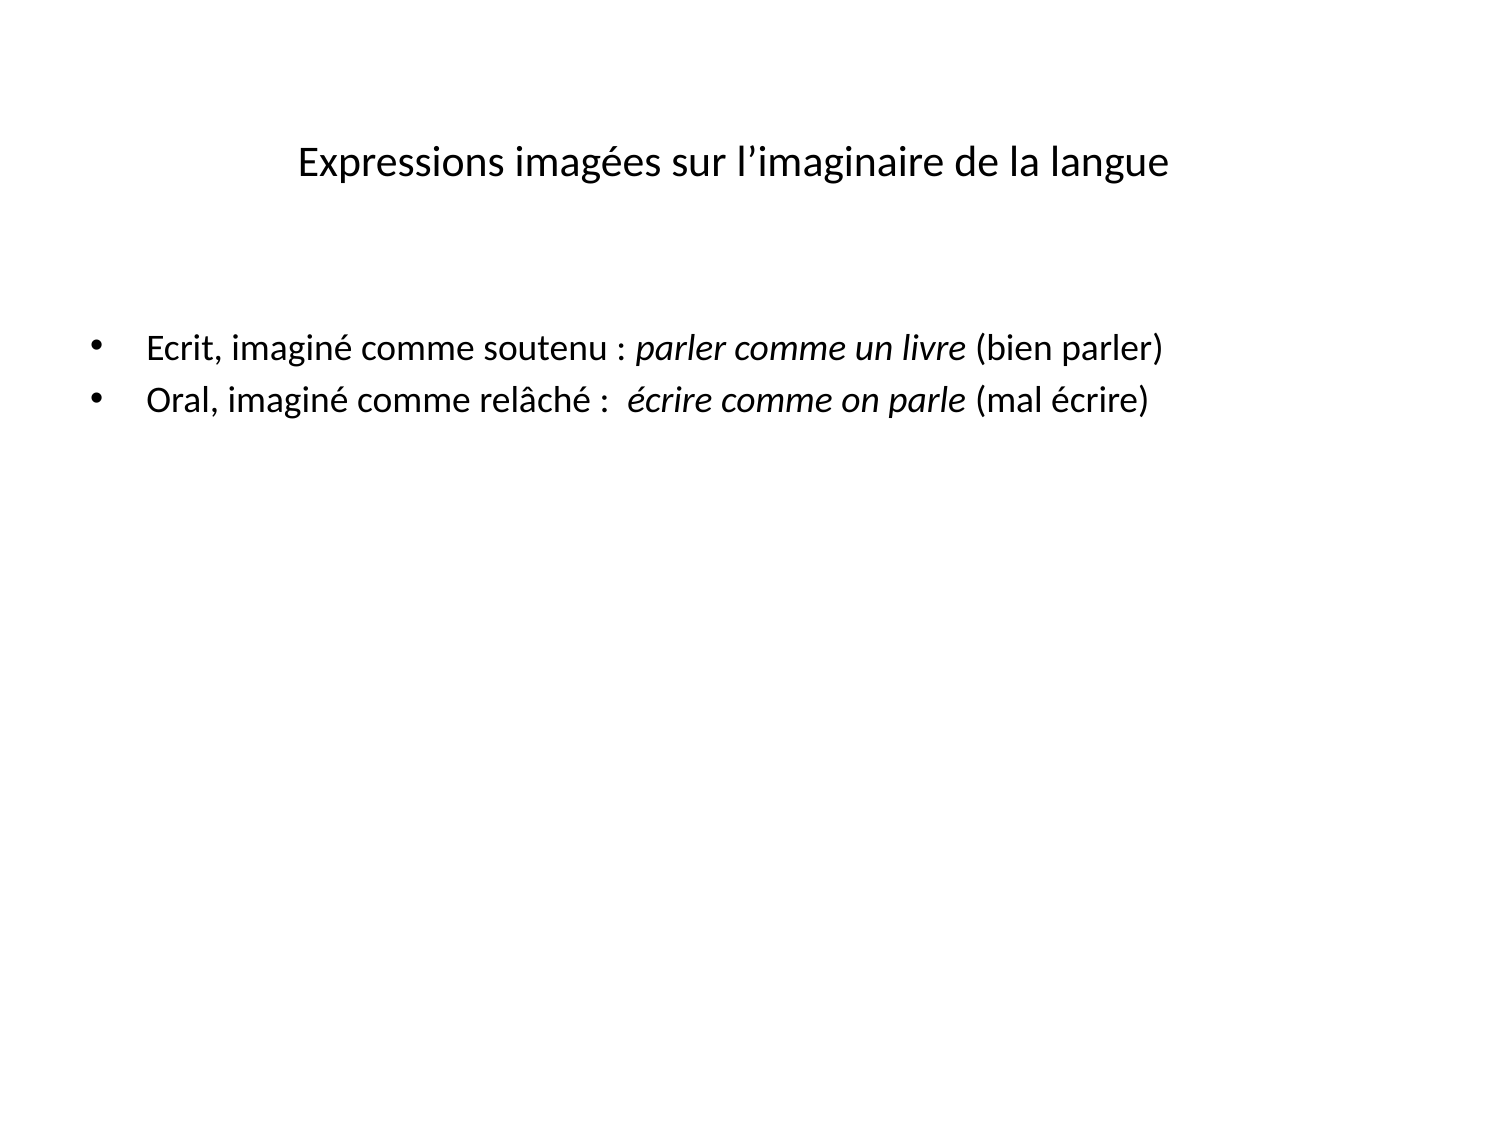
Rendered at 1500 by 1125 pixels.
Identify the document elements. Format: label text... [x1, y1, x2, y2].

list Ecrit, imaginé comme soutenu : parler comme un livre (bien parler) Oral, imaginé comme relâché : écrire comme on parle (mal écrire) [75, 262, 1425, 1005]
title Expressions imagées sur l’imaginaire de la langue [253, 55, 1214, 262]
